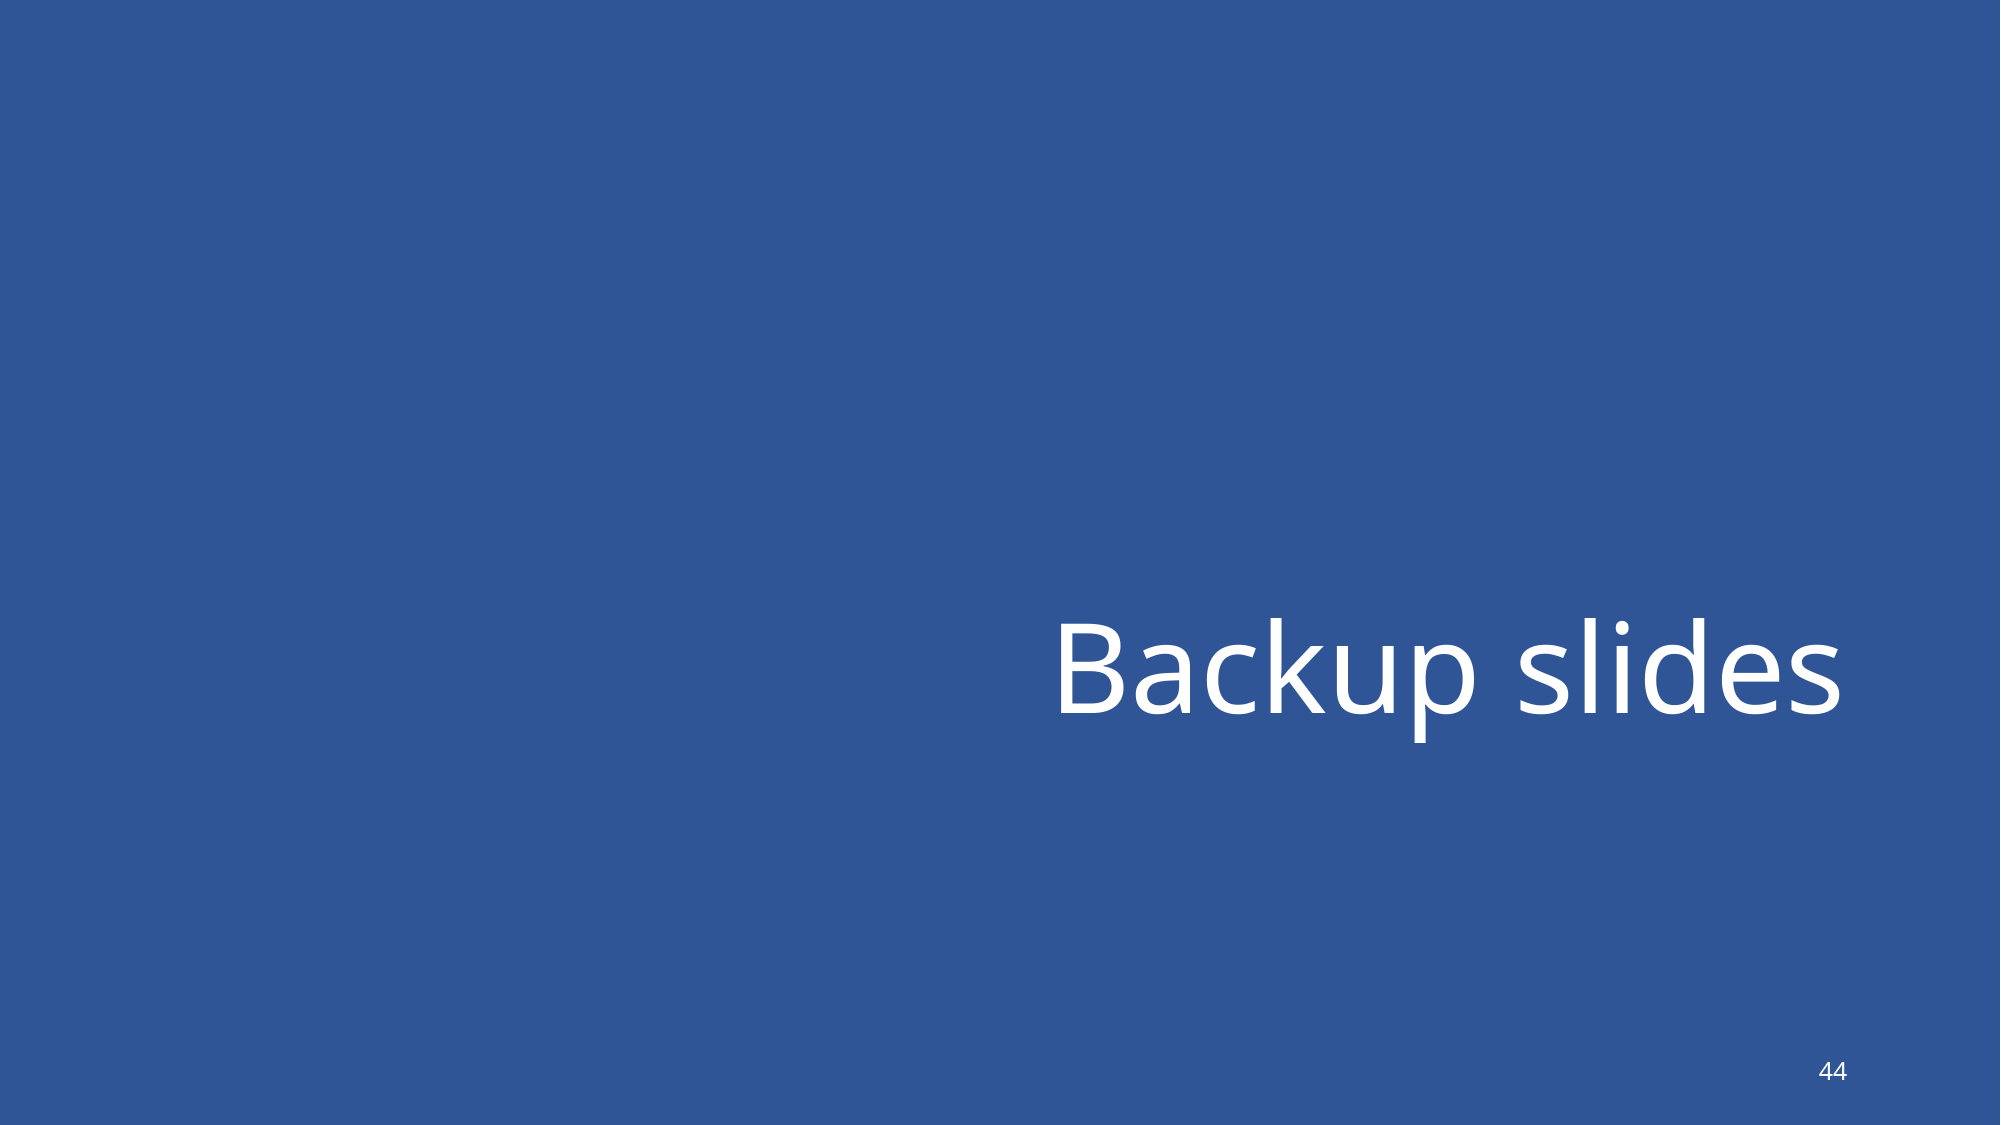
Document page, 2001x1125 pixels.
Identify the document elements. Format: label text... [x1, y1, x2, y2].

slide_number 44 [1412, 1042, 1863, 1103]
title Backup slides [136, 280, 1862, 749]
